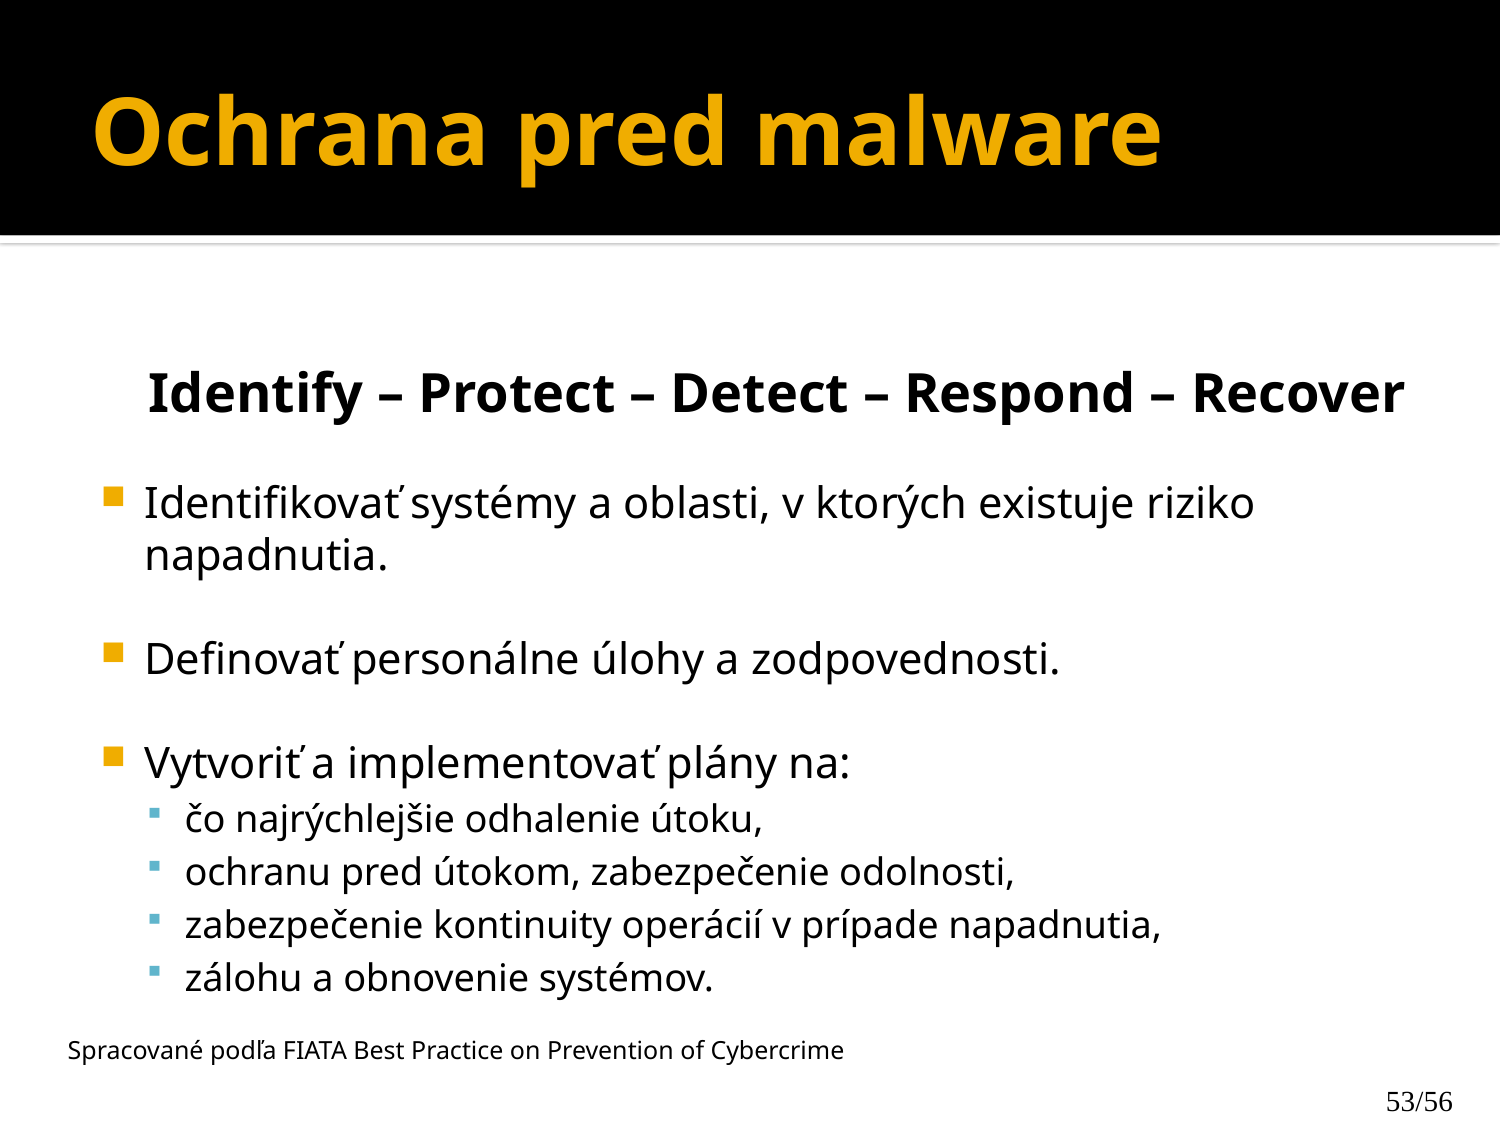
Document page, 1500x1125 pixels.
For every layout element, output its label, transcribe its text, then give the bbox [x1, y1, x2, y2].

text_box Spracované podľa FIATA Best Practice on Prevention of Cybercrime [53, 1027, 1223, 1072]
title Ochrana pred malware [75, 25, 1425, 231]
list Identify – Protect – Detect – Respond – Recover Identifikovať systémy a oblasti, v ktorých existuje riziko napadnutia. Definovať personálne úlohy a zodpovednosti. Vytvoriť a implementovať plány na: čo najrýchlejšie odhalenie útoku, ochranu pred útokom, zabezpečenie odolnosti, zabezpečenie kontinuity operácií v prípade napadnutia, zálohu a obnovenie systémov. [75, 291, 1471, 1073]
